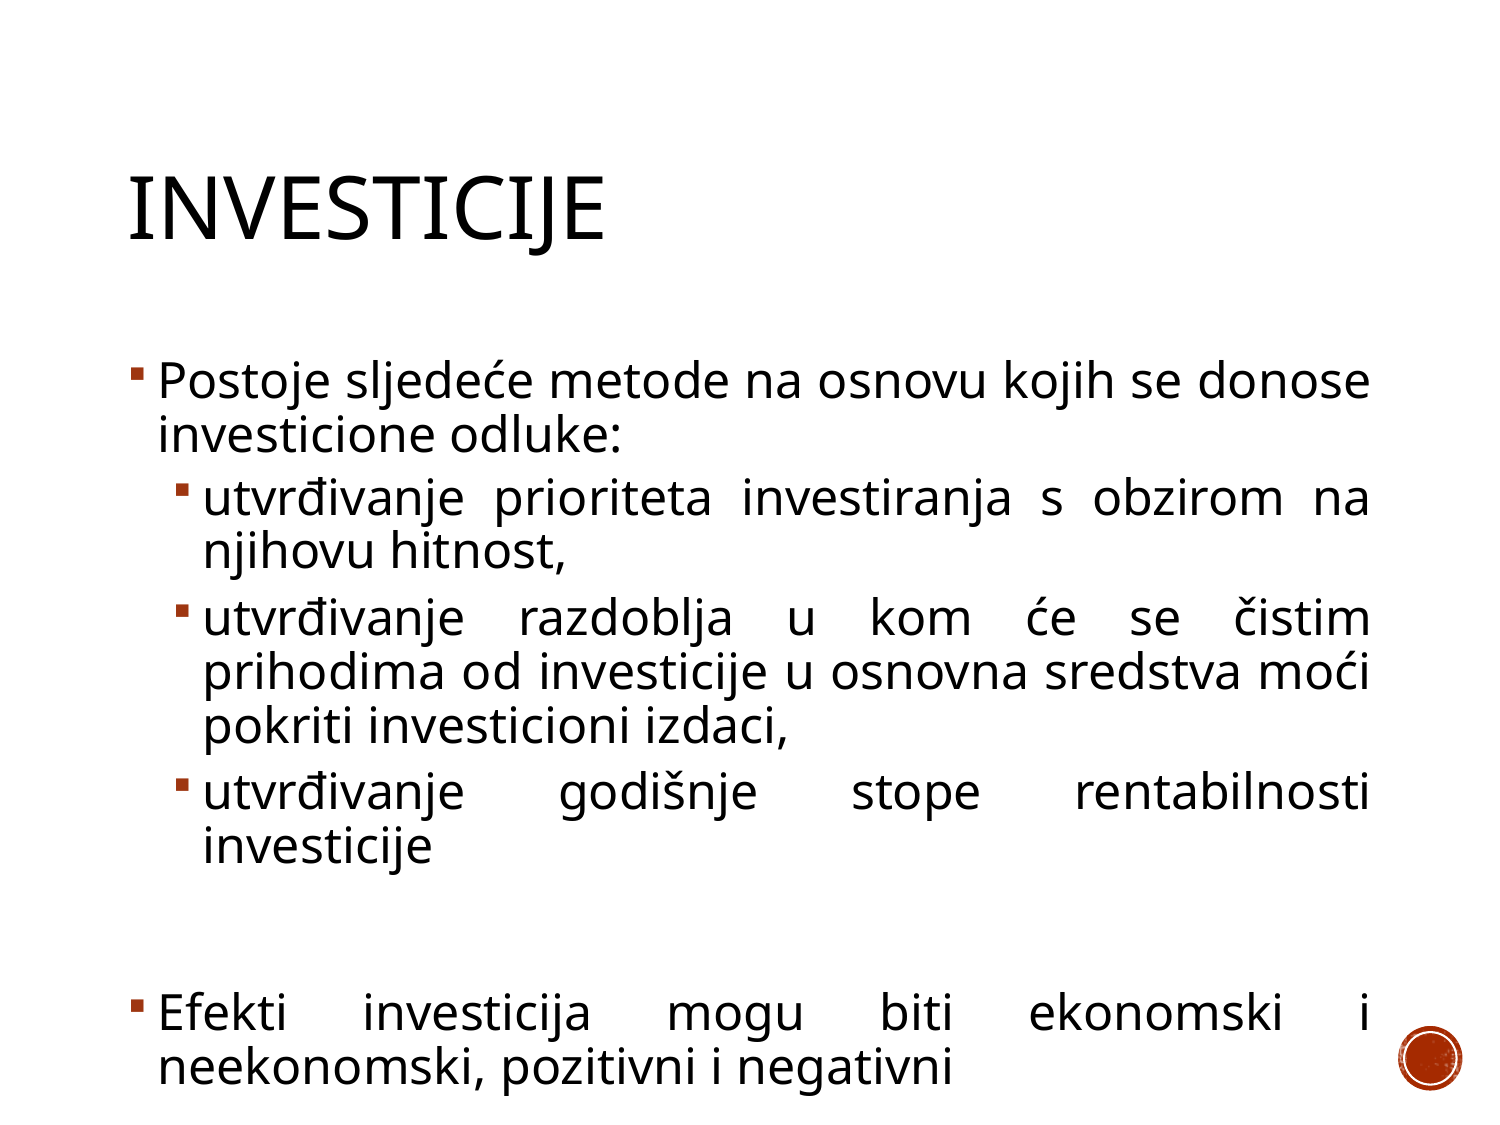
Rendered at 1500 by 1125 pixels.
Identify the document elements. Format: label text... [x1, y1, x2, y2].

list Postoje sljedeće metode na osnovu kojih se donose investicione odluke: utvrđivanje prioriteta investiranja s obzirom na njihovu hitnost, utvrđivanje razdoblja u kom će se čistim prihodima od investicije u osnovna sredstva moći pokriti investicioni izdaci, utvrđivanje godišnje stope rentabilnosti investicije Efekti investicija mogu biti ekonomski i neekonomski, pozitivni i negativni [112, 348, 1388, 1013]
title Investicije [112, 79, 1388, 344]
